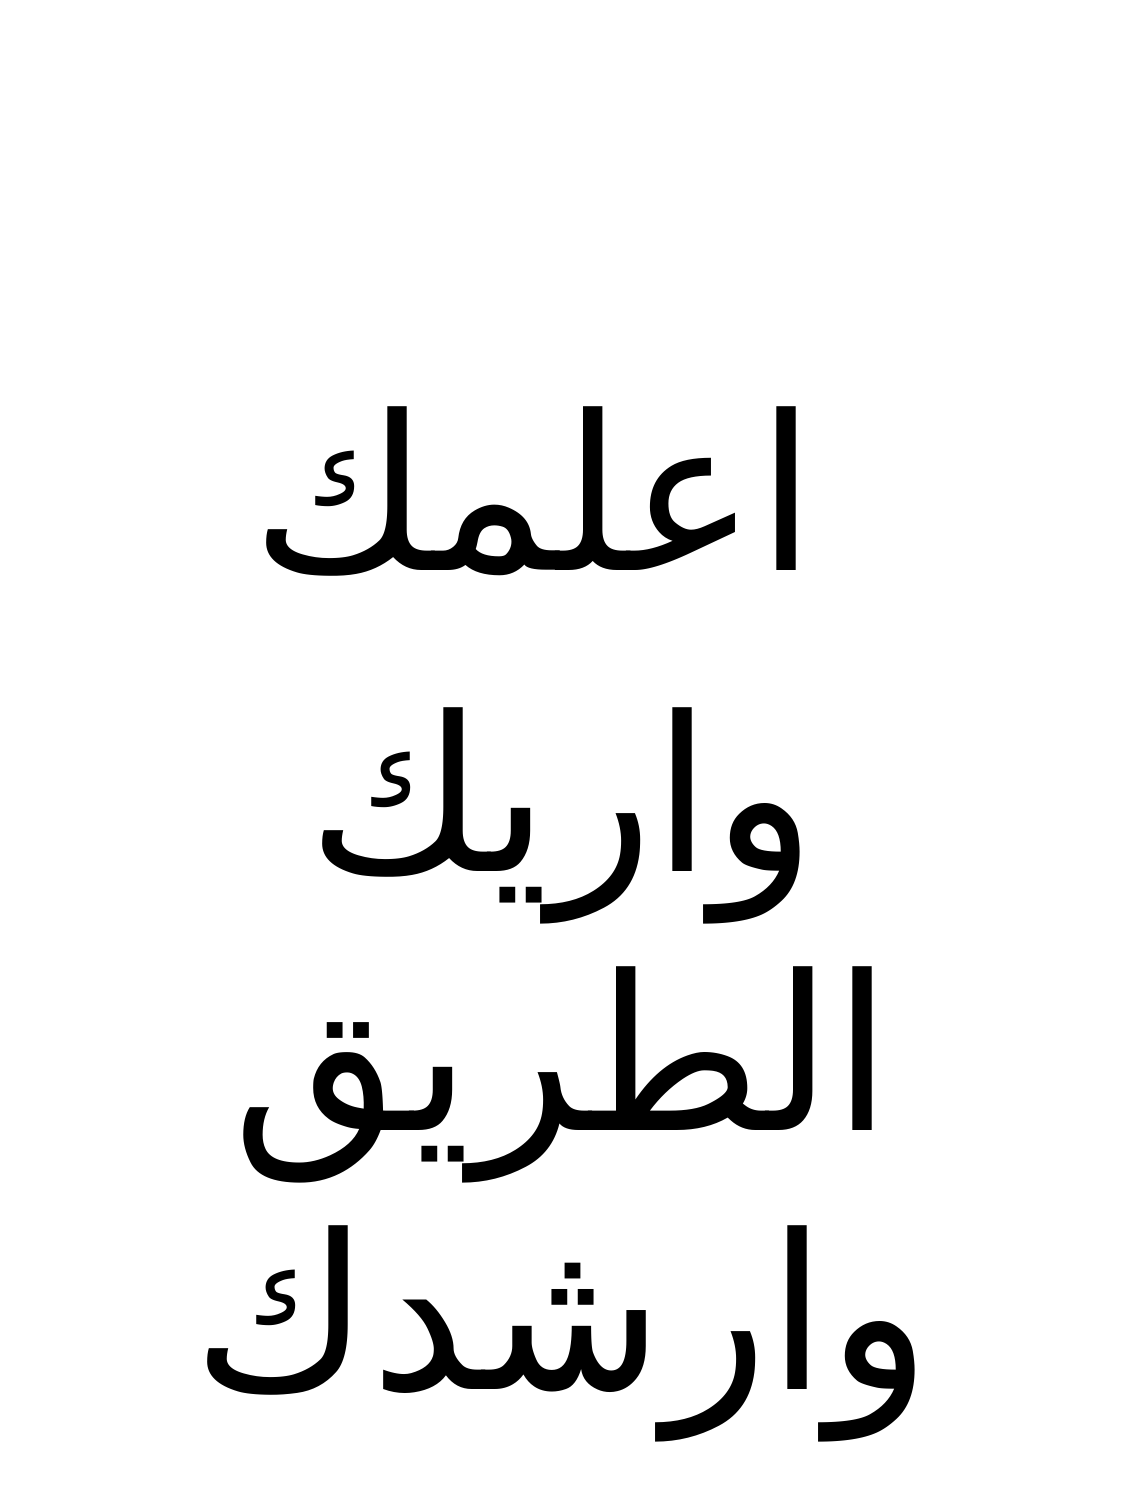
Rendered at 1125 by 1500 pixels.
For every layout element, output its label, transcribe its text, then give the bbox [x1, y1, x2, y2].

list اعلمك واريك الطريق وارشدك [18, 346, 1107, 1154]
